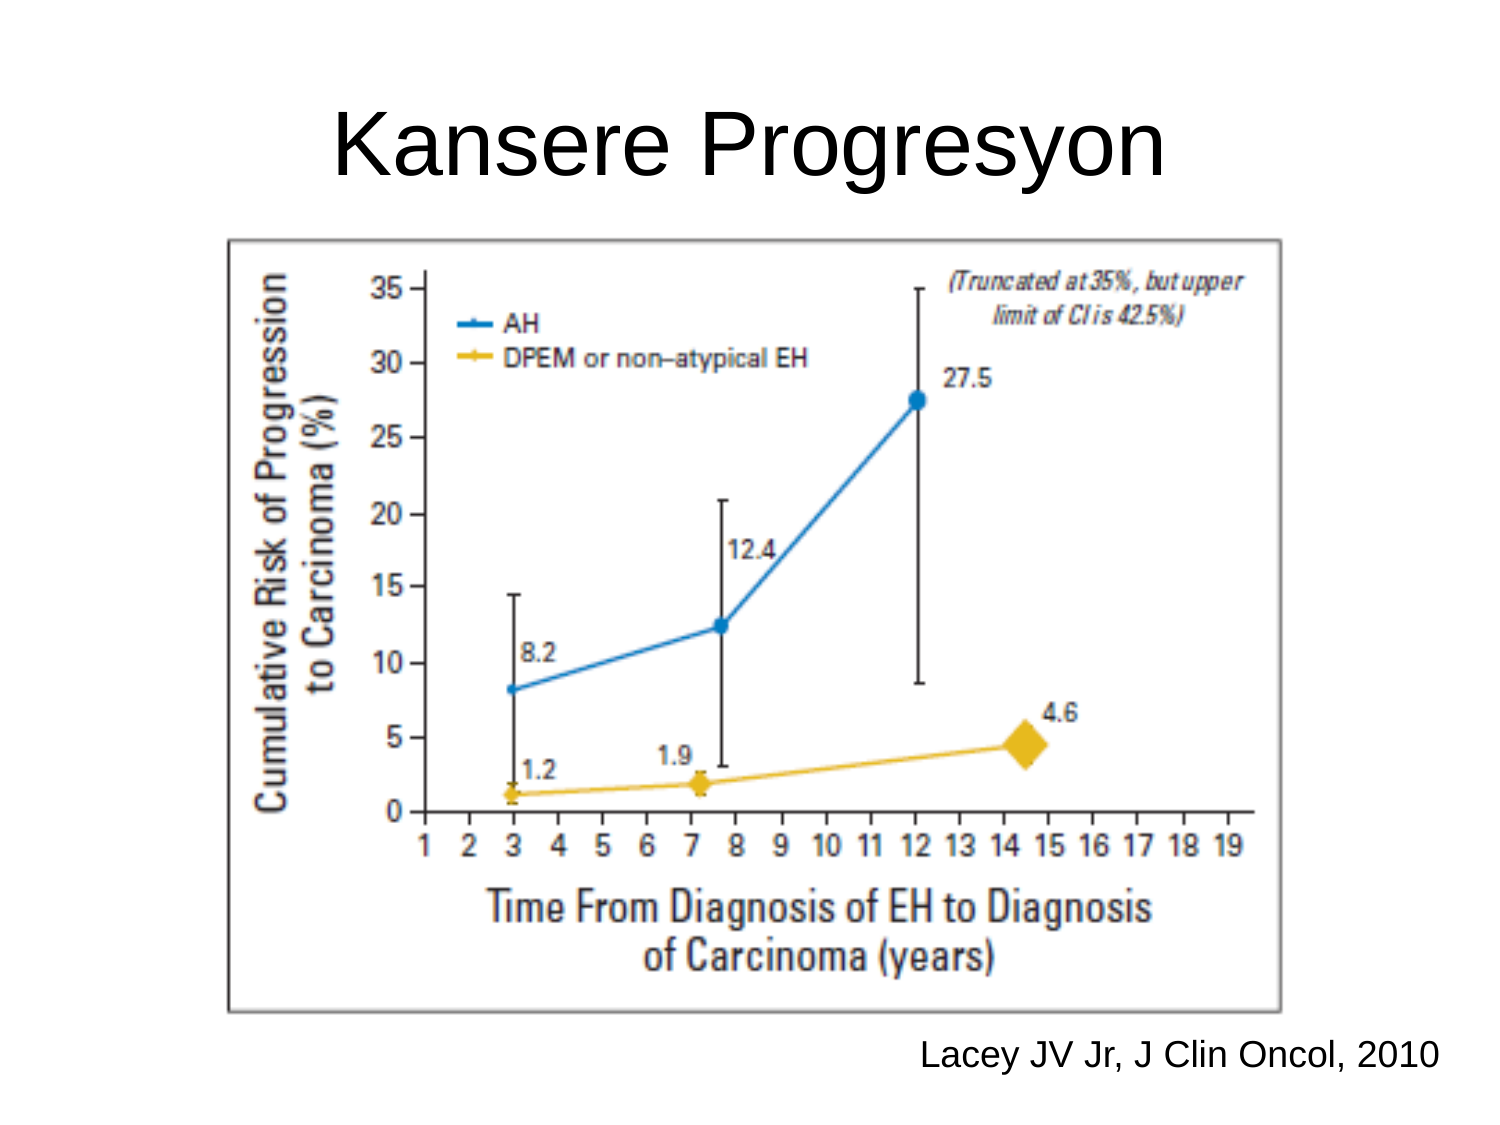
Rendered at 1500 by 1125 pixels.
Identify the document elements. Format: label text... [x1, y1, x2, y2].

title Kansere Progresyon [75, 45, 1425, 233]
text_box Lacey JV Jr, J Clin Oncol, 2010 [905, 1023, 1456, 1083]
picture [206, 231, 1294, 1024]
